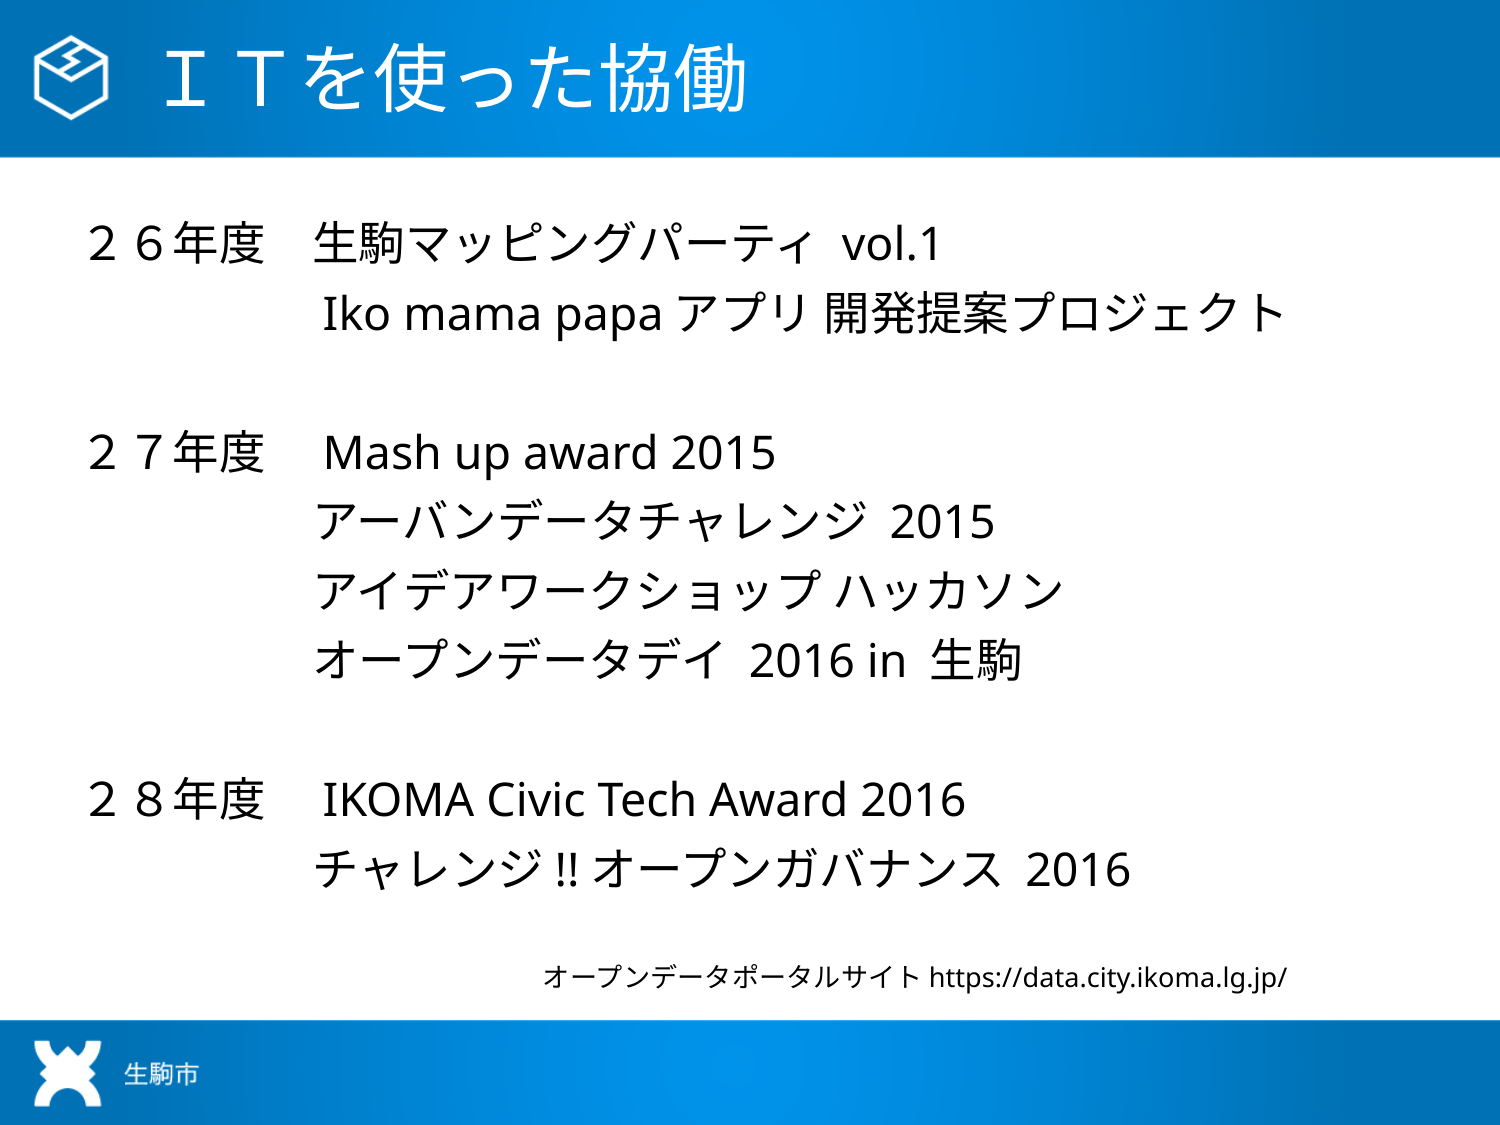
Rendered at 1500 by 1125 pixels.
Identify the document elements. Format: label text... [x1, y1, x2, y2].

title ＩＴを使った協働 [133, 24, 1436, 140]
picture [0, 0, 1500, 1125]
list ２６年度 生駒マッピングパーティ vol.1 Iko mama papaアプリ 開発提案プロジェクト ２７年度 Mash up award 2015 アーバンデータチャレンジ 2015 アイデアワークショップ ハッカソン オープンデータデイ 2016 in 生駒 ２８年度 IKOMA Civic Tech Award 2016 チャレンジ!!オープンガバナンス 2016 オープンデータポータルサイトhttps://data.city.ikoma.lg.jp/ [64, 213, 1436, 1005]
